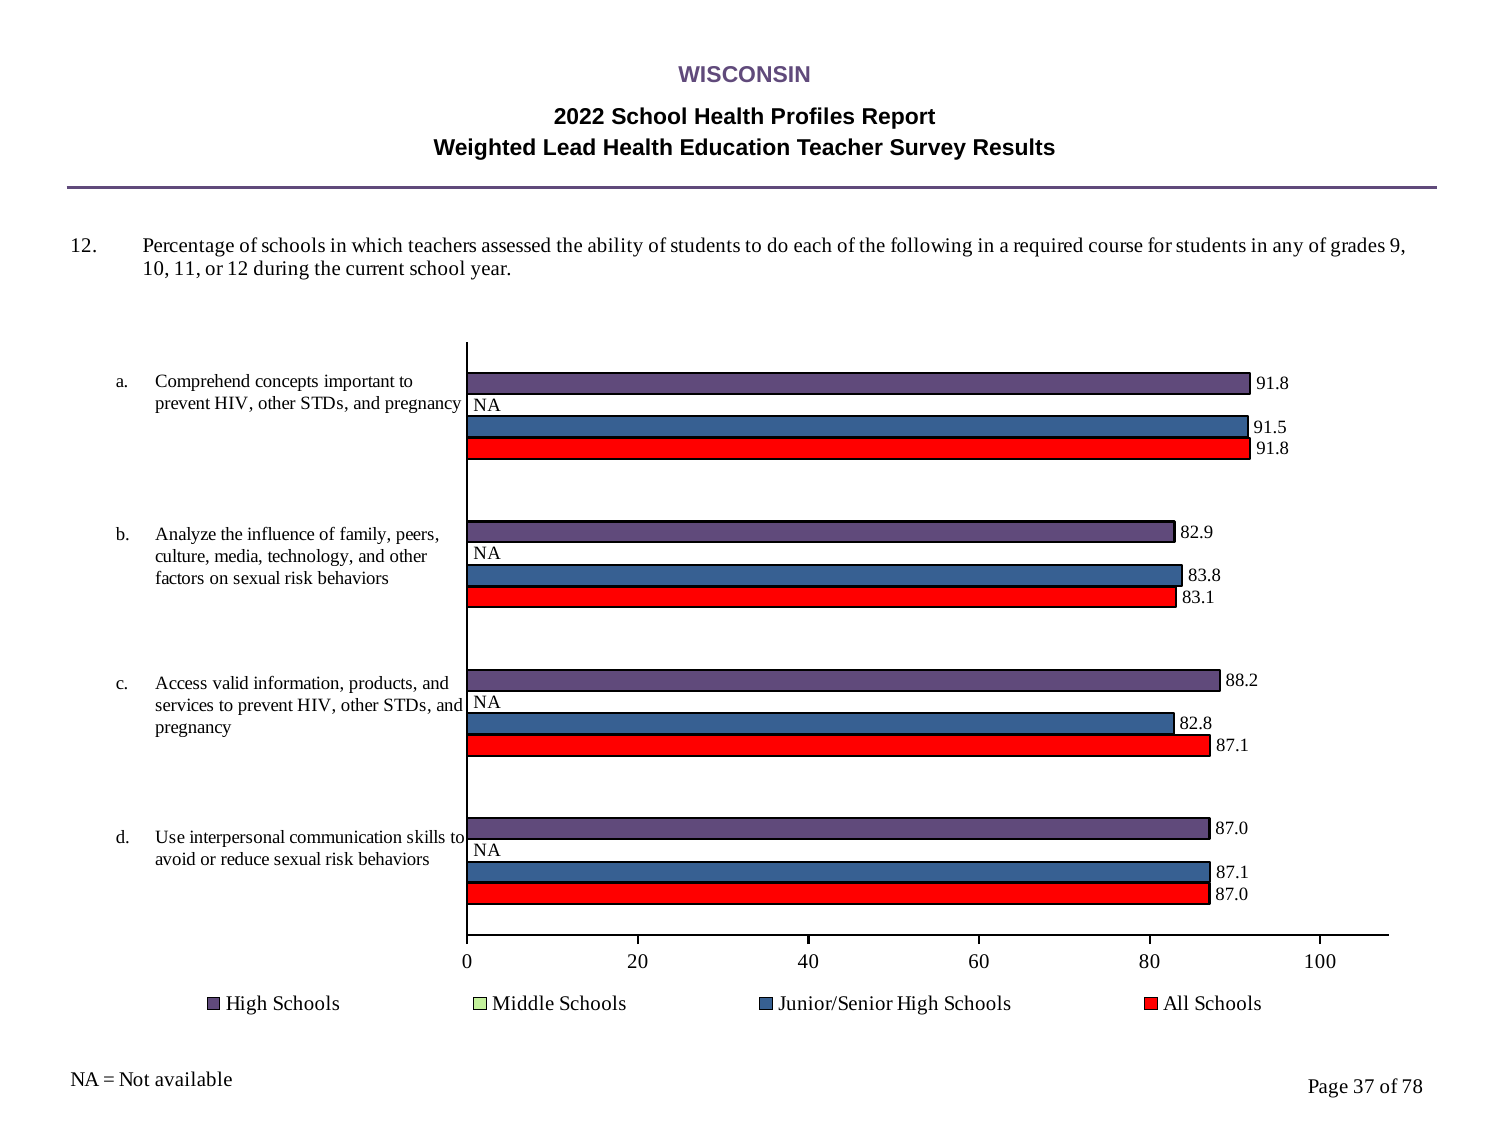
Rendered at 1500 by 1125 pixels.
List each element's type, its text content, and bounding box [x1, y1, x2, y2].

chart [41, 208, 1448, 1105]
text_box 2022 School Health Profiles Report [41, 93, 1448, 125]
text_box WISCONSIN [41, 52, 1448, 93]
text_box Weighted Lead Health Education Teacher Survey Results [41, 125, 1448, 168]
